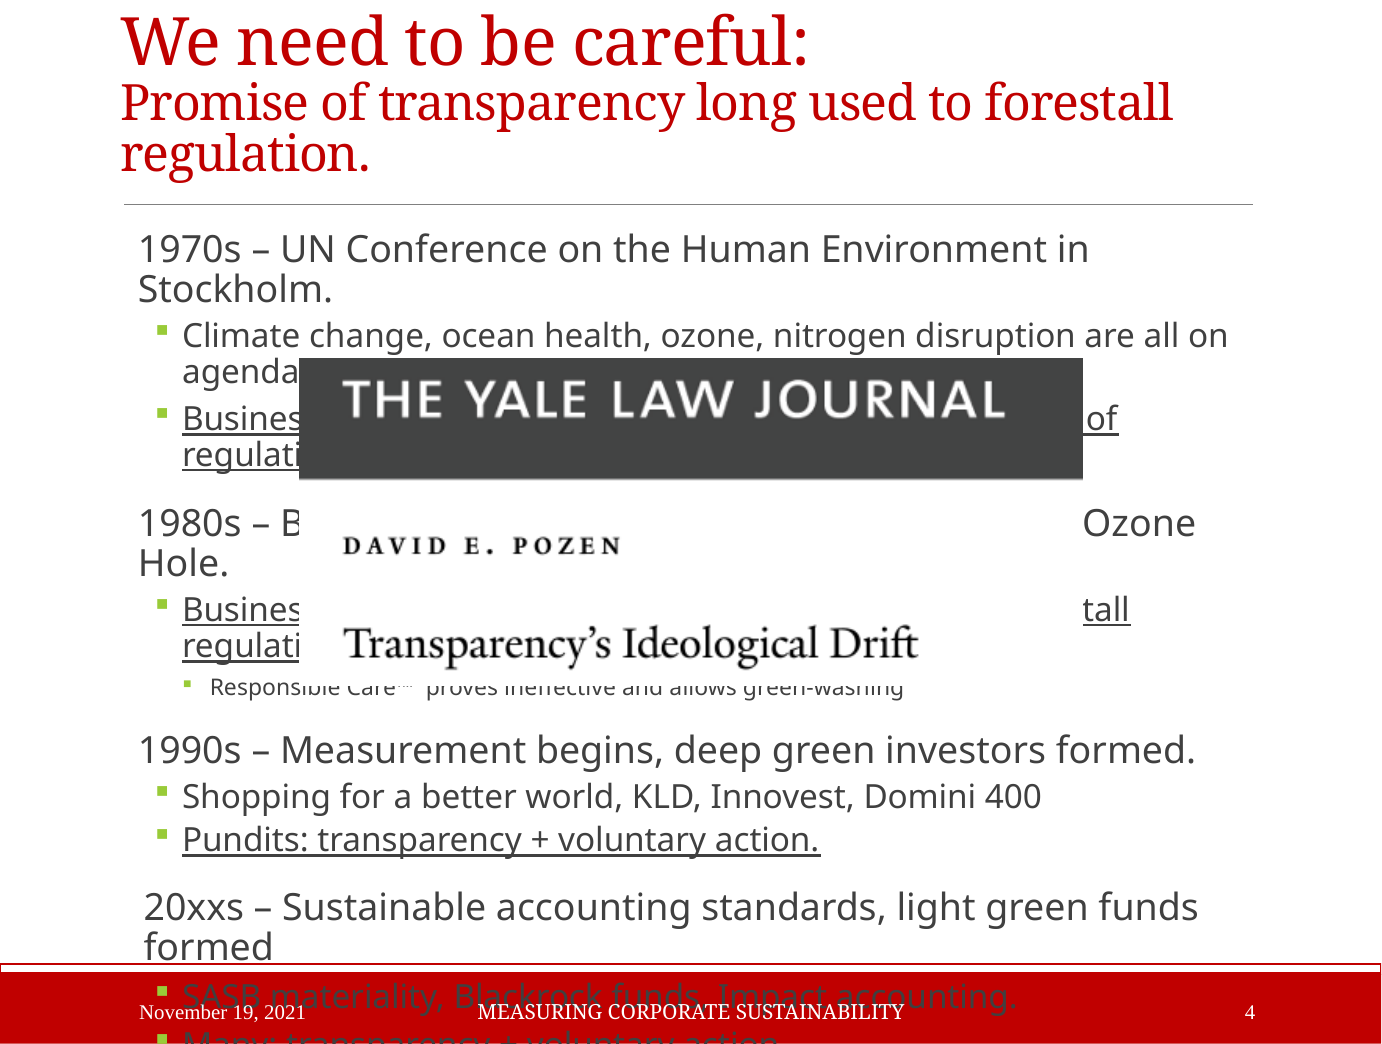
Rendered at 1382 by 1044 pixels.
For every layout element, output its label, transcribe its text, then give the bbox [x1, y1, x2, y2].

slide_number 4 [1121, 983, 1271, 1039]
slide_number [124, 983, 405, 1039]
title We need to be careful: Promise of transparency long used to forestall regulation. [105, 24, 1246, 189]
footer Measuring Corporate Sustainability [417, 983, 965, 1039]
picture [298, 357, 1083, 686]
list 1970s – UN Conference on the Human Environment in Stockholm. Climate change, ocean health, ozone, nitrogen disruption are all on agenda. Business leaders: transparency + voluntary action instead of regulation 1980s – Bhopal accident, Love Canal, Valdez accident, Ozone Hole. Business leaders: transparency + voluntary action to forestall regulation. Responsible Care™ proves ineffective and allows green-washing 1990s – Measurement begins, deep green investors formed. Shopping for a better world, KLD, Innovest, Domini 400 Pundits: transparency + voluntary action. 20xxs – Sustainable accounting standards, light green funds formed SASB materiality, Blackrock funds, Impact accounting. Many: transparency + voluntary action. [124, 222, 1264, 911]
